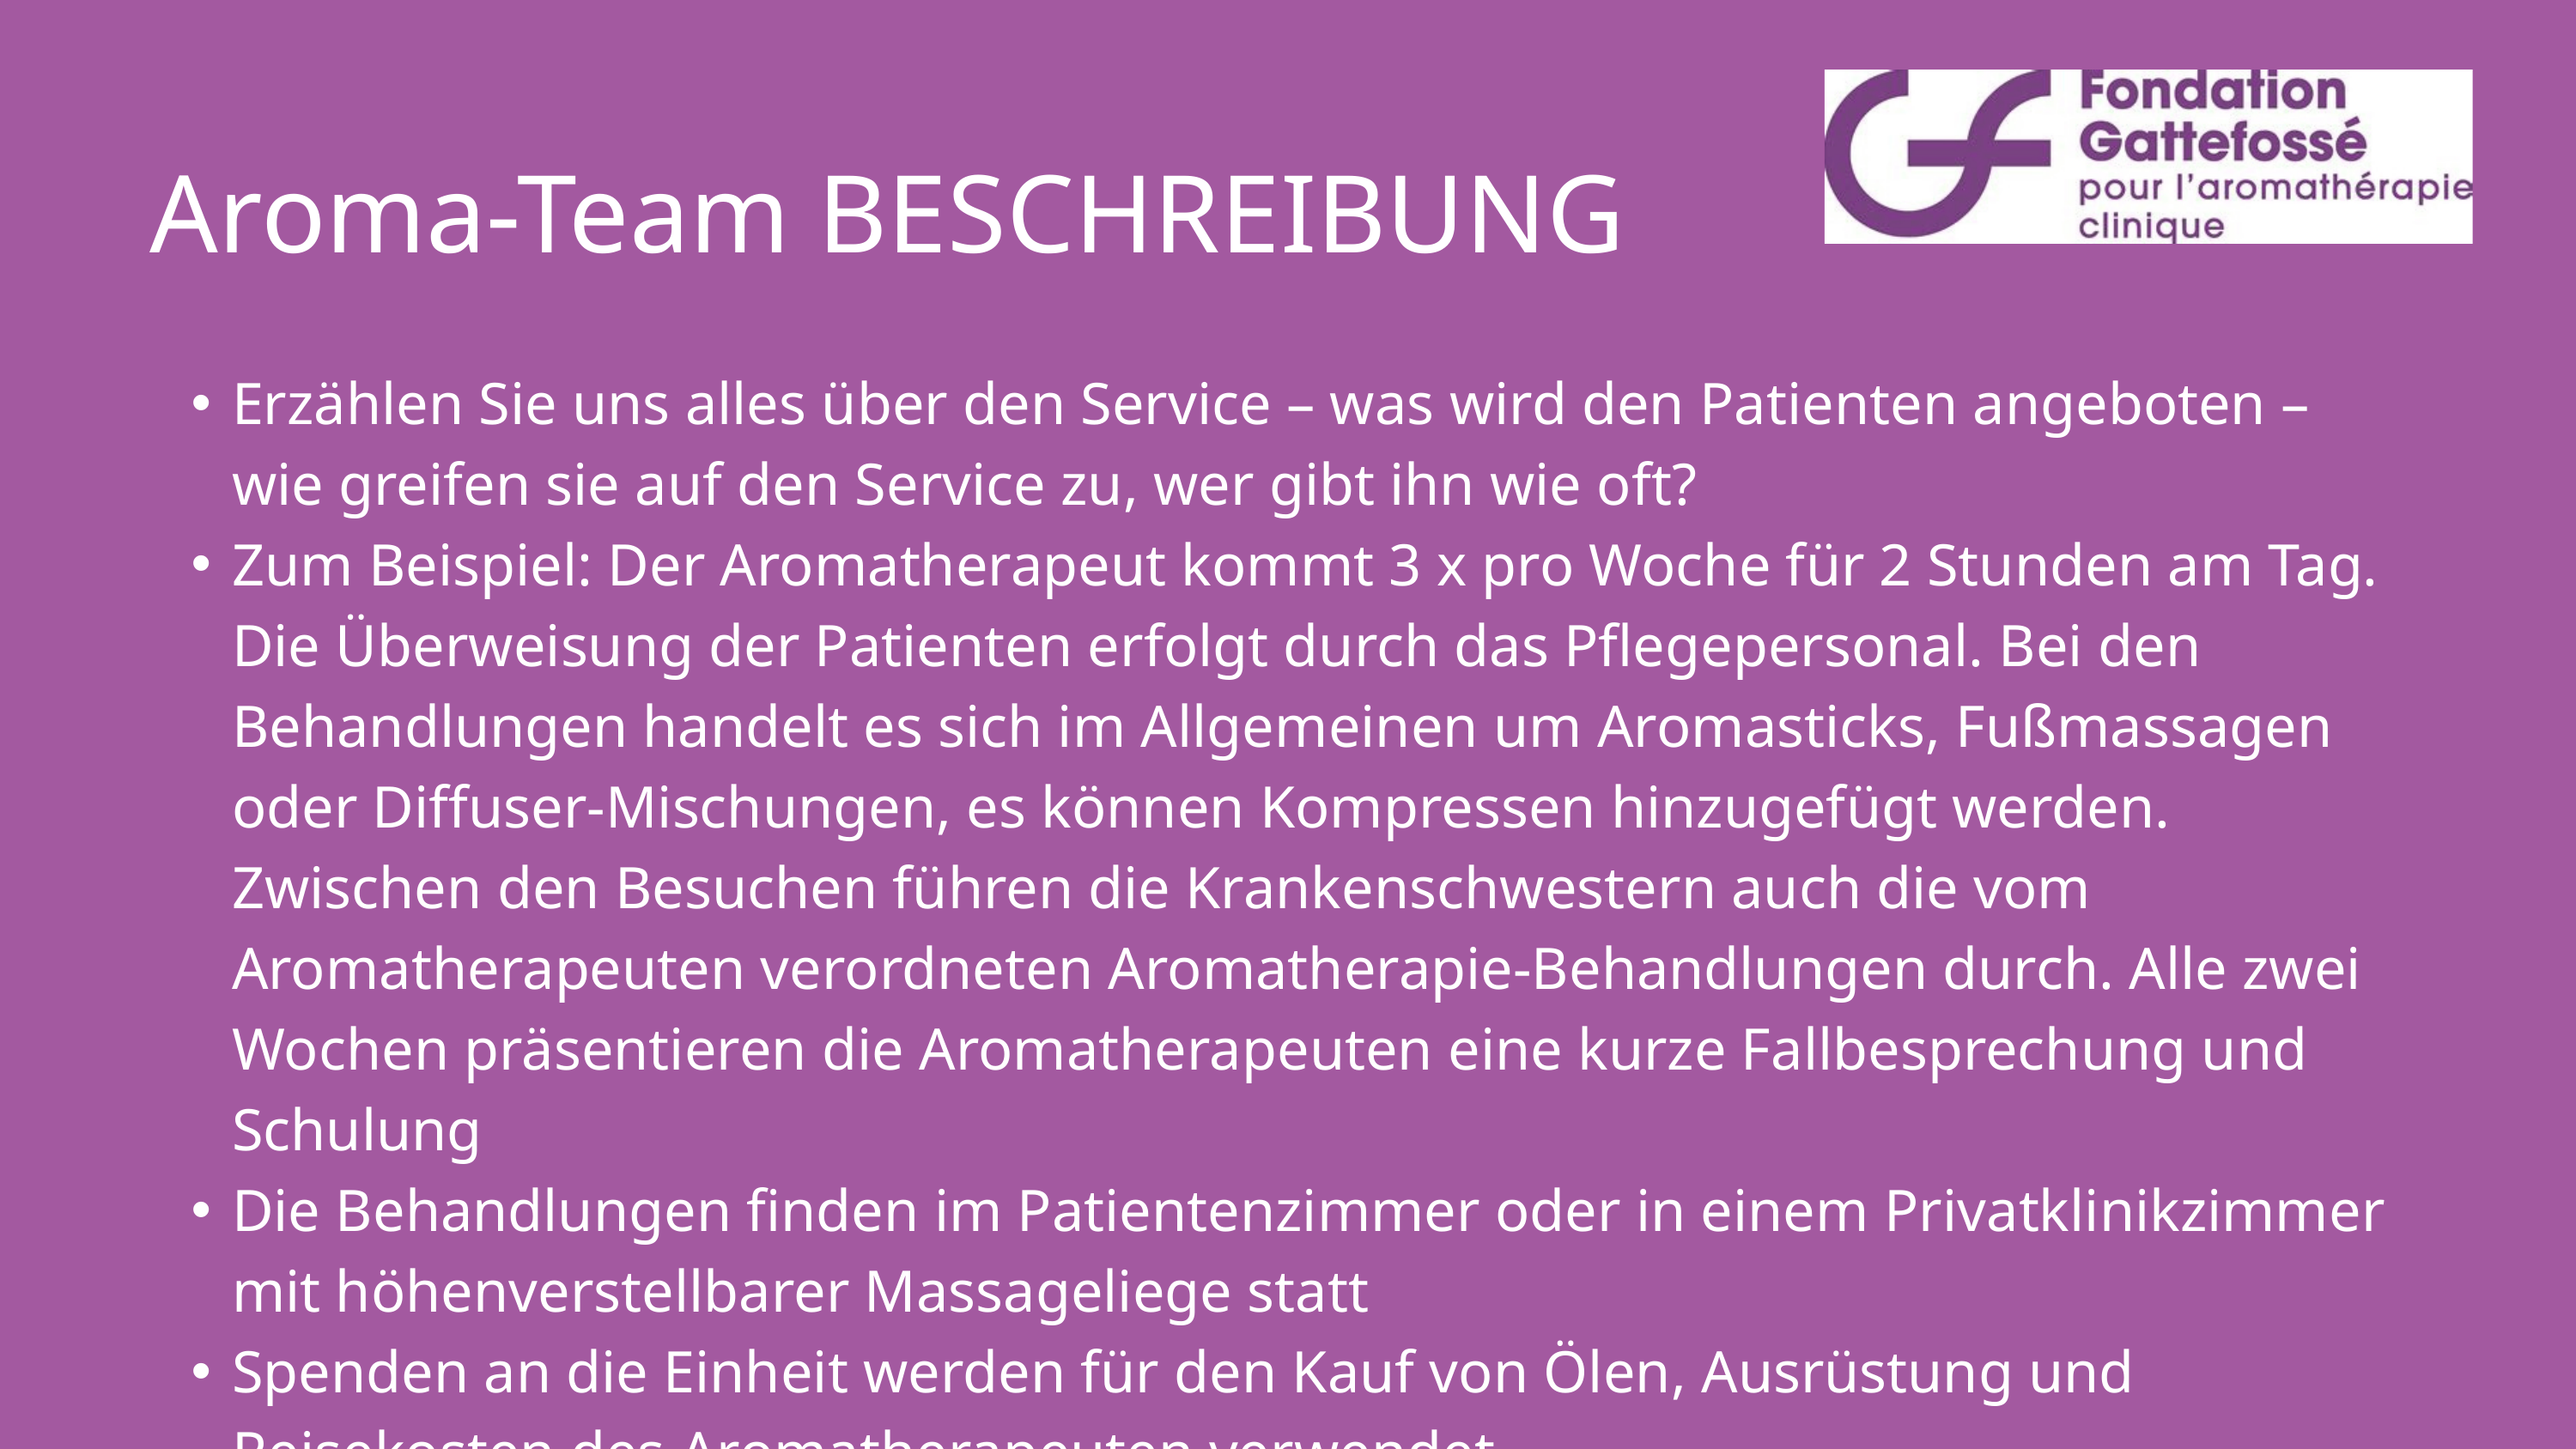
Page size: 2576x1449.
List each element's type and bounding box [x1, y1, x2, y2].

text_box [0, 0, 2576, 1449]
